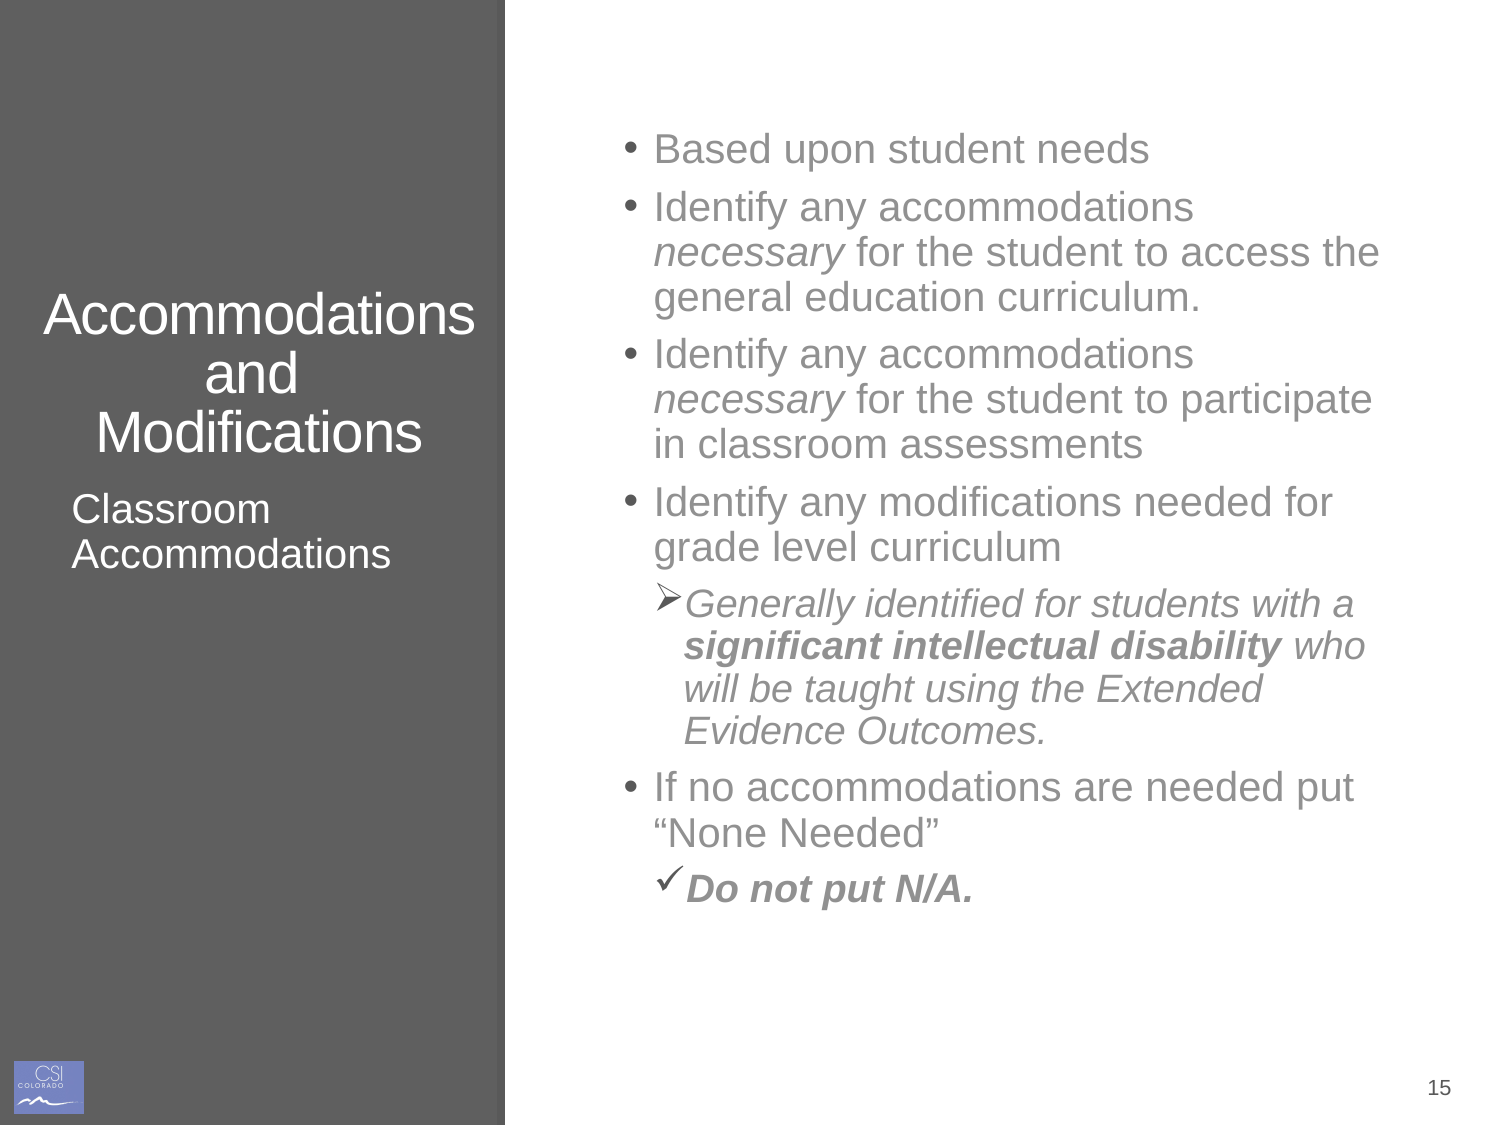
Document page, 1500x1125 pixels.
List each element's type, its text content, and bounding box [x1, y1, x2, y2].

list Based upon student needs Identify any accommodations necessary for the student to access the general education curriculum. Identify any accommodations necessary for the student to participate in classroom assessments Identify any modifications needed for grade level curriculum Generally identified for students with a significant intellectual disability who will be taught using the Extended Evidence Outcomes. If no accommodations are needed put “None Needed” Do not put N/A. [590, 120, 1390, 983]
slide_number 15 [1305, 1056, 1467, 1117]
picture [14, 1061, 84, 1114]
title Accommodations and Modifications [18, 97, 501, 473]
list Classroom Accommodations [56, 479, 451, 1035]
